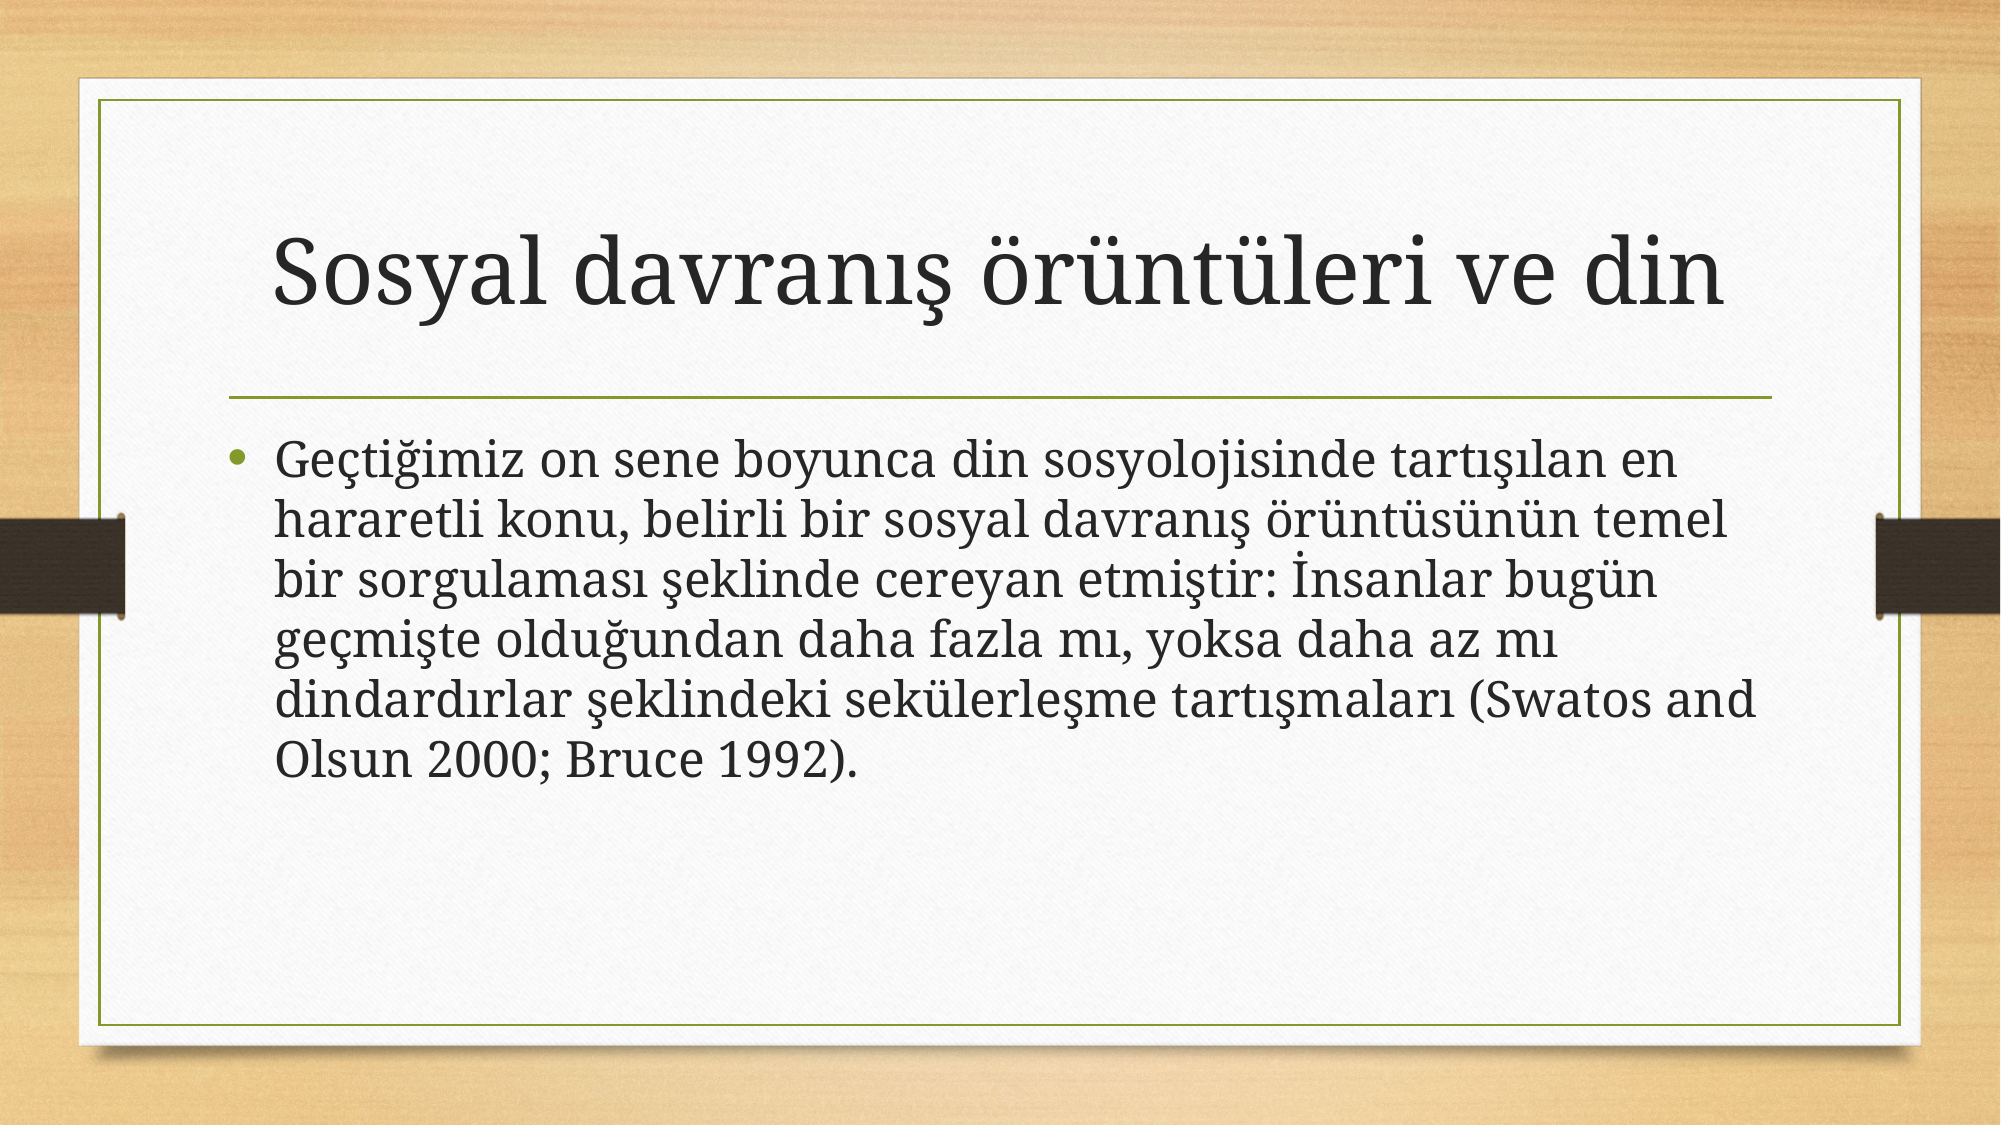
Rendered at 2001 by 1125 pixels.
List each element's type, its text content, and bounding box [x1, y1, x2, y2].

title Sosyal davranış örüntüleri ve din [212, 161, 1788, 375]
picture [0, 0, 2001, 1125]
list Geçtiğimiz on sene boyunca din sosyolojisinde tartışılan en hararetli konu, belirli bir sosyal davranış örüntüsünün temel bir sorgulaması şeklinde cereyan etmiştir: İnsanlar bugün geçmişte olduğundan daha fazla mı, yoksa daha az mı dindardırlar şeklindeki sekülerleşme tartışmaları (Swatos and Olsun 2000; Bruce 1992). [212, 419, 1788, 964]
